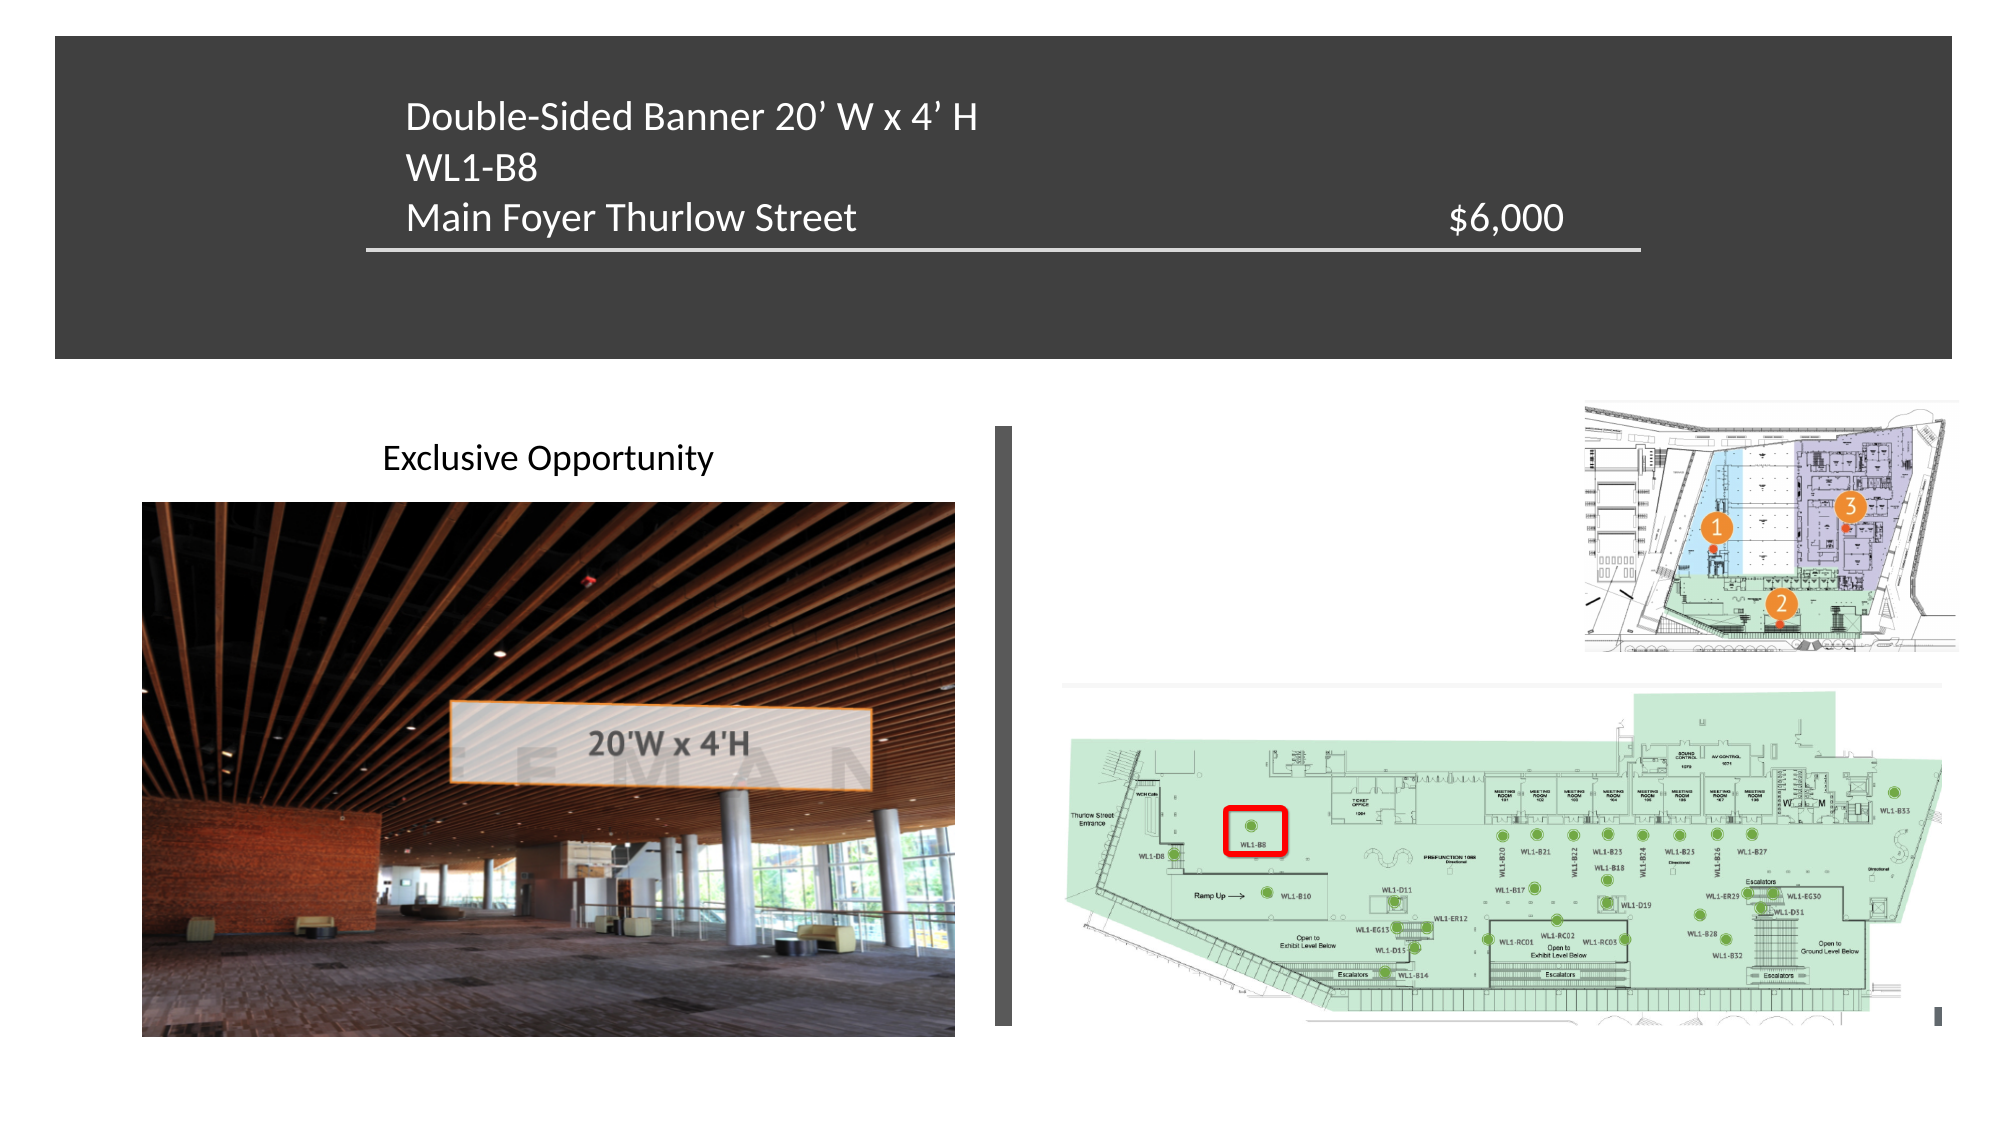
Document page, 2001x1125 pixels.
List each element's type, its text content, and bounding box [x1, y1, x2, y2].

title [390, 250, 1635, 317]
picture [142, 502, 955, 1037]
text_box Exclusive Opportunity [367, 425, 730, 486]
title [390, 99, 1635, 249]
picture [1062, 683, 1942, 1026]
text_box Double-Sided Banner 20’ W x 4’ H WL1-B8 Main Foyer Thurlow Street $6,000 [390, 81, 1609, 247]
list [1584, 400, 1960, 652]
text_box [64, 45, 1942, 350]
